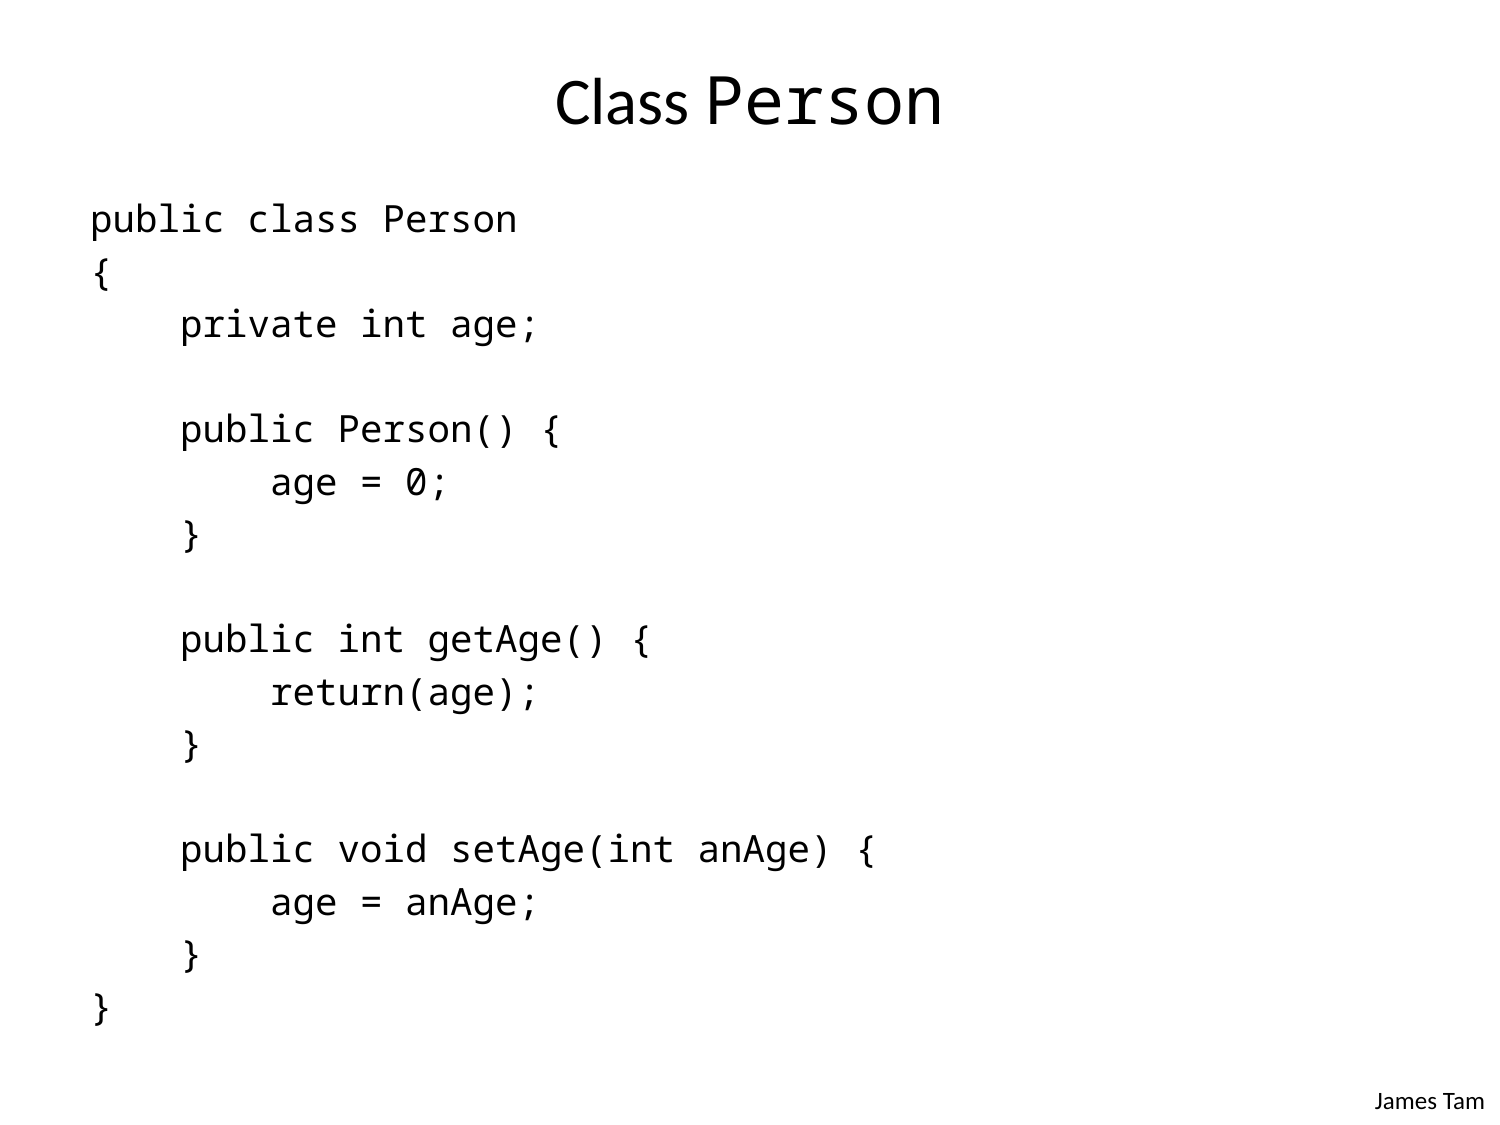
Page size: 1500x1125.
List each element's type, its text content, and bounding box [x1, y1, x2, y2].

title Class Person [75, 45, 1425, 150]
list public class Person { private int age; public Person() { age = 0; } public int getAge() { return(age); } public void setAge(int anAge) { age = anAge; } } [75, 187, 1425, 1075]
